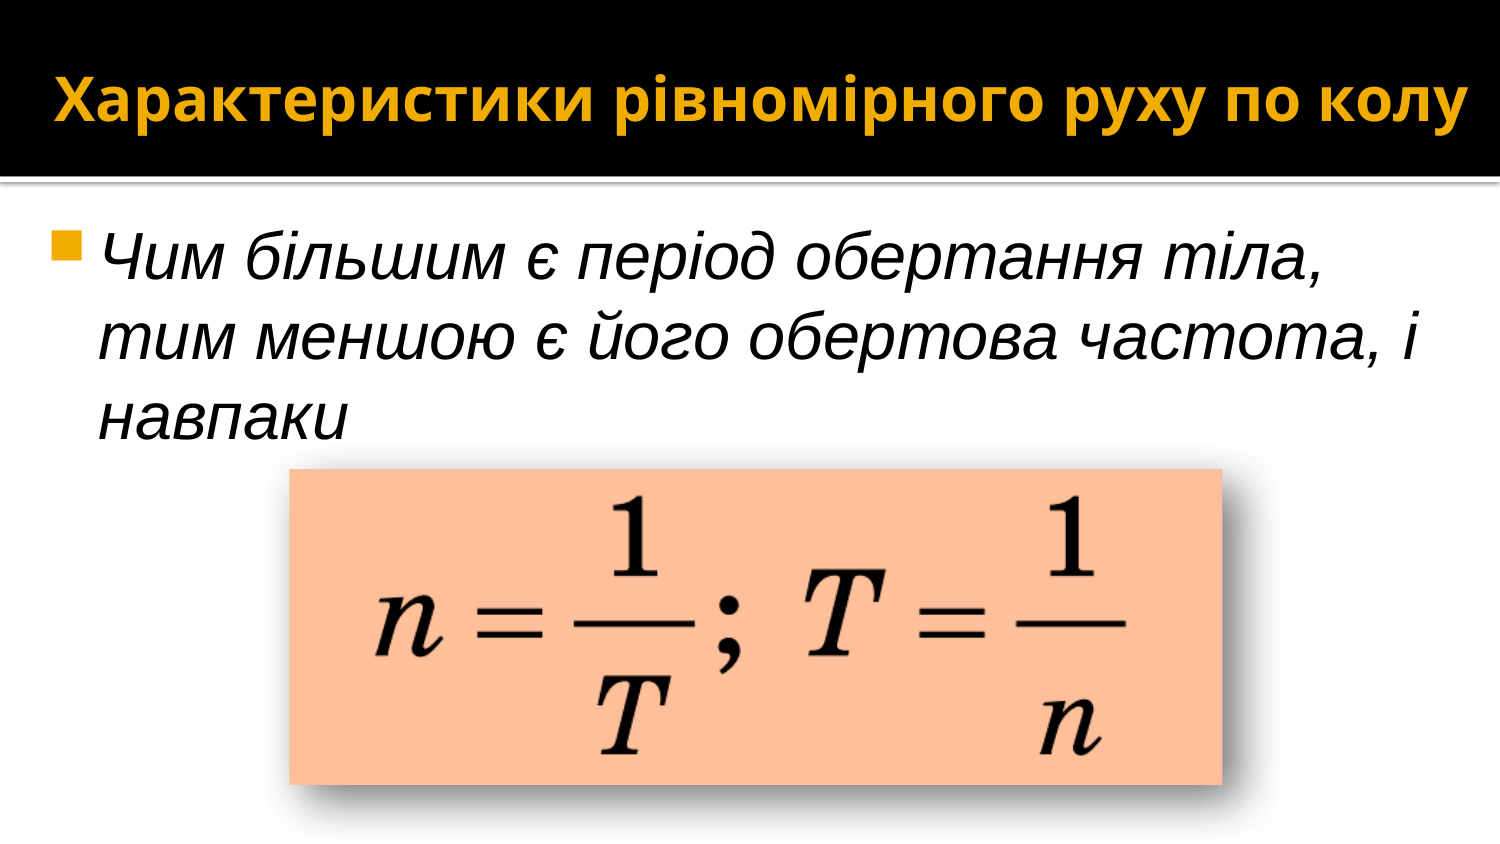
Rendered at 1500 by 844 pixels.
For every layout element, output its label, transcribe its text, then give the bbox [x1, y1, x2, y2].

list Чим більшим є період обертання тіла, тим меншою є його обертова частота, і навпаки [17, 197, 1471, 470]
picture [289, 469, 1223, 785]
title Характеристики рівномірного руху по колу [17, 19, 1500, 174]
